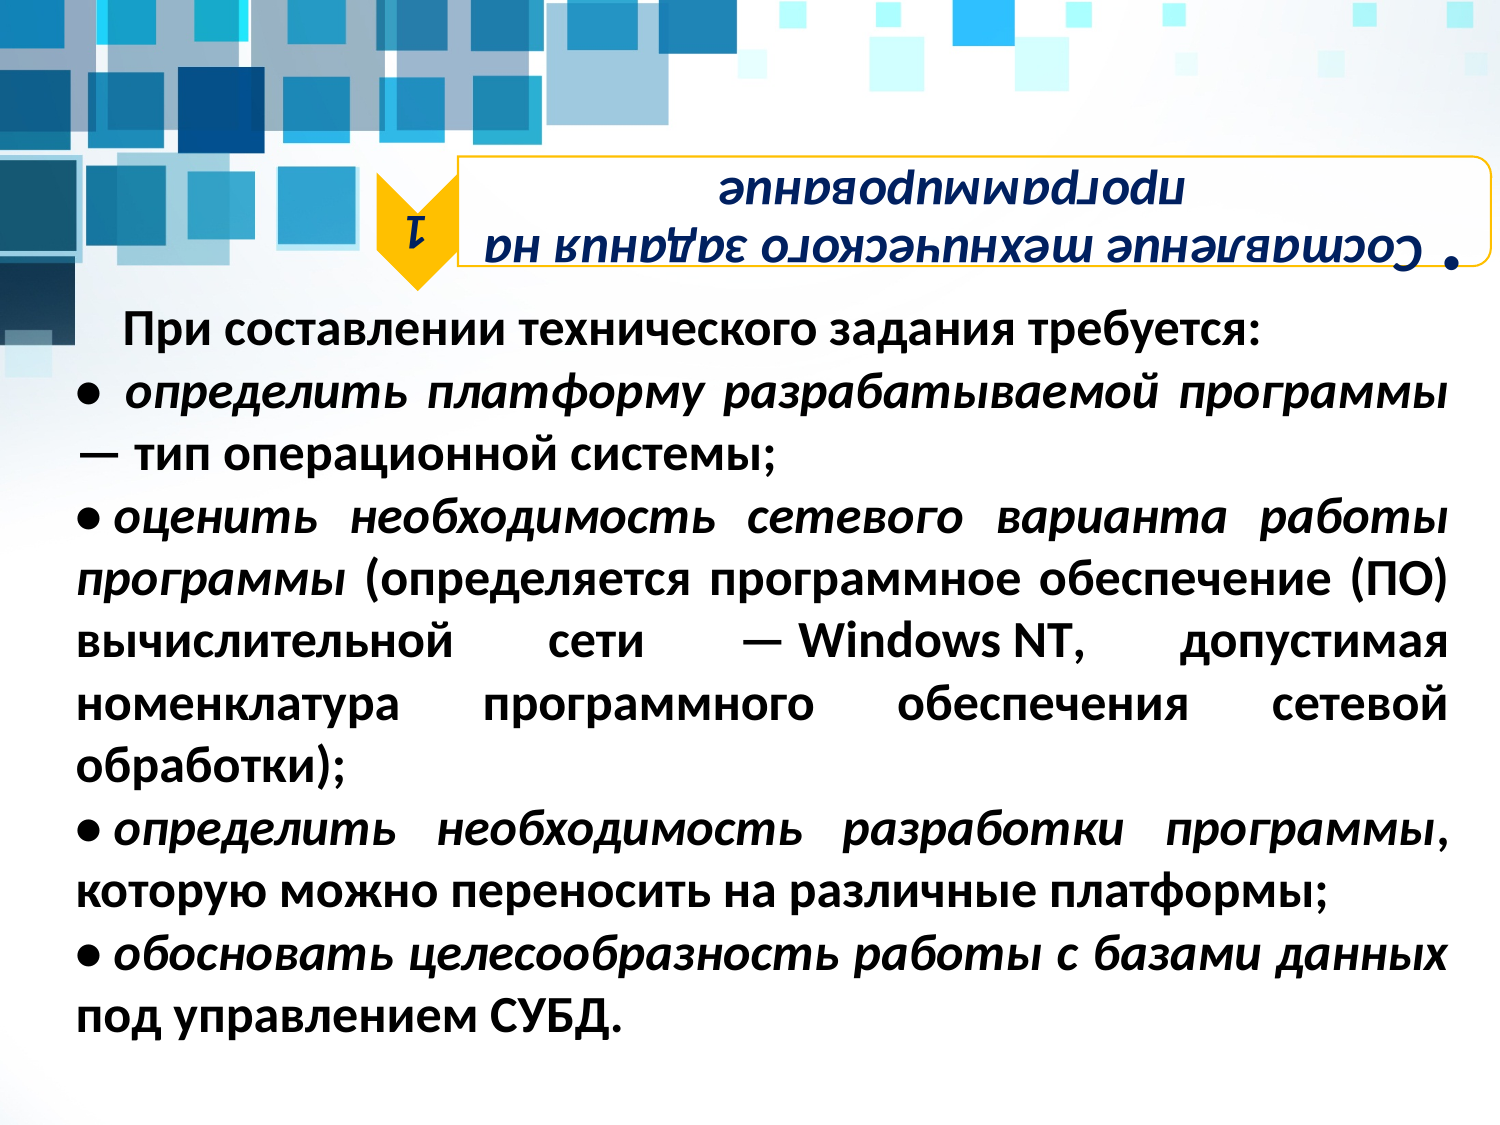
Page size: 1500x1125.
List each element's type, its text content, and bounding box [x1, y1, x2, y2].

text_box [377, 156, 1491, 291]
picture [0, 0, 1500, 1125]
text_box При составлении технического задания требуется: • определить платформу разрабатываемой программы — тип операционной системы; • оценить необходимость сетевого варианта работы программы (определяется программное обеспечение (ПО) вычислительной сети — Windows NT, допустимая номенклатура программного обеспечения сетевой обработки); • определить необходимость разработки программы, которую можно переносить на различные платформы; • обосновать целесообразность работы с базами данных под управлением СУБД. [60, 286, 1465, 1051]
